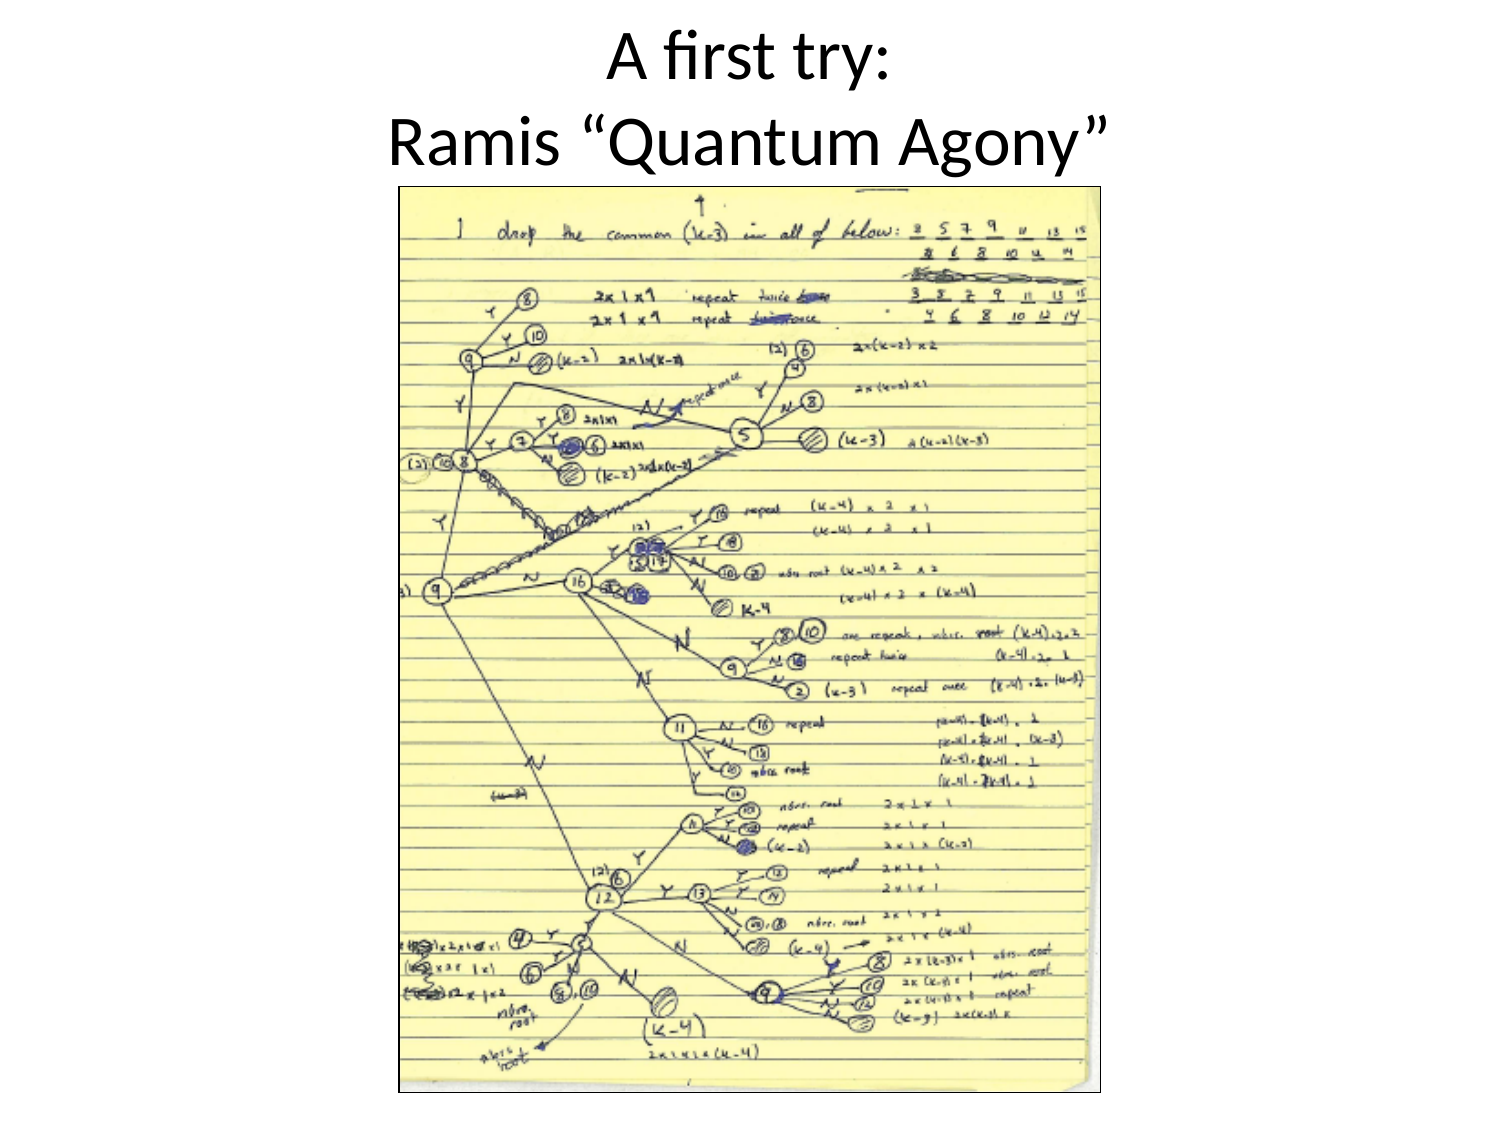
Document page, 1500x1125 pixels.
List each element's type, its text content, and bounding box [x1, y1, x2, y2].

picture [399, 187, 1101, 1092]
title A first try: Ramis “Quantum Agony” [75, 0, 1425, 188]
